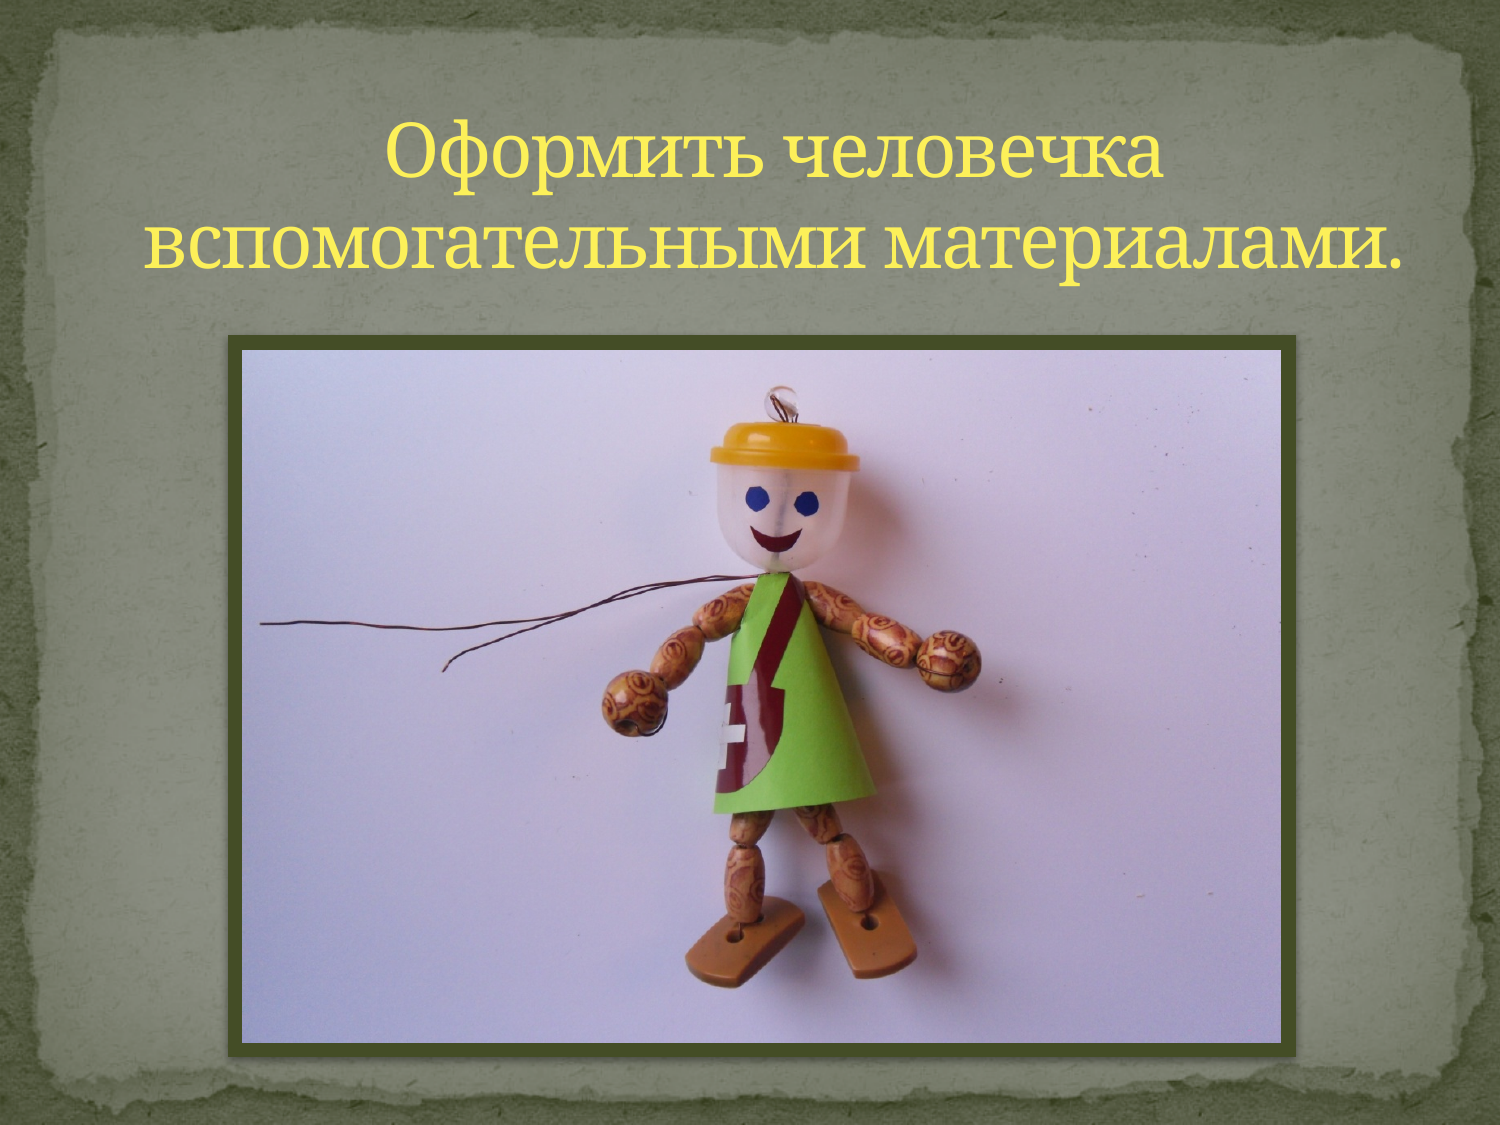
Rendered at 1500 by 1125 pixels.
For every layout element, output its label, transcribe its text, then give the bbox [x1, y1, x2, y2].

picture [242, 350, 1282, 1043]
title Оформить человечка вспомогательными материалами. [123, 24, 1425, 291]
